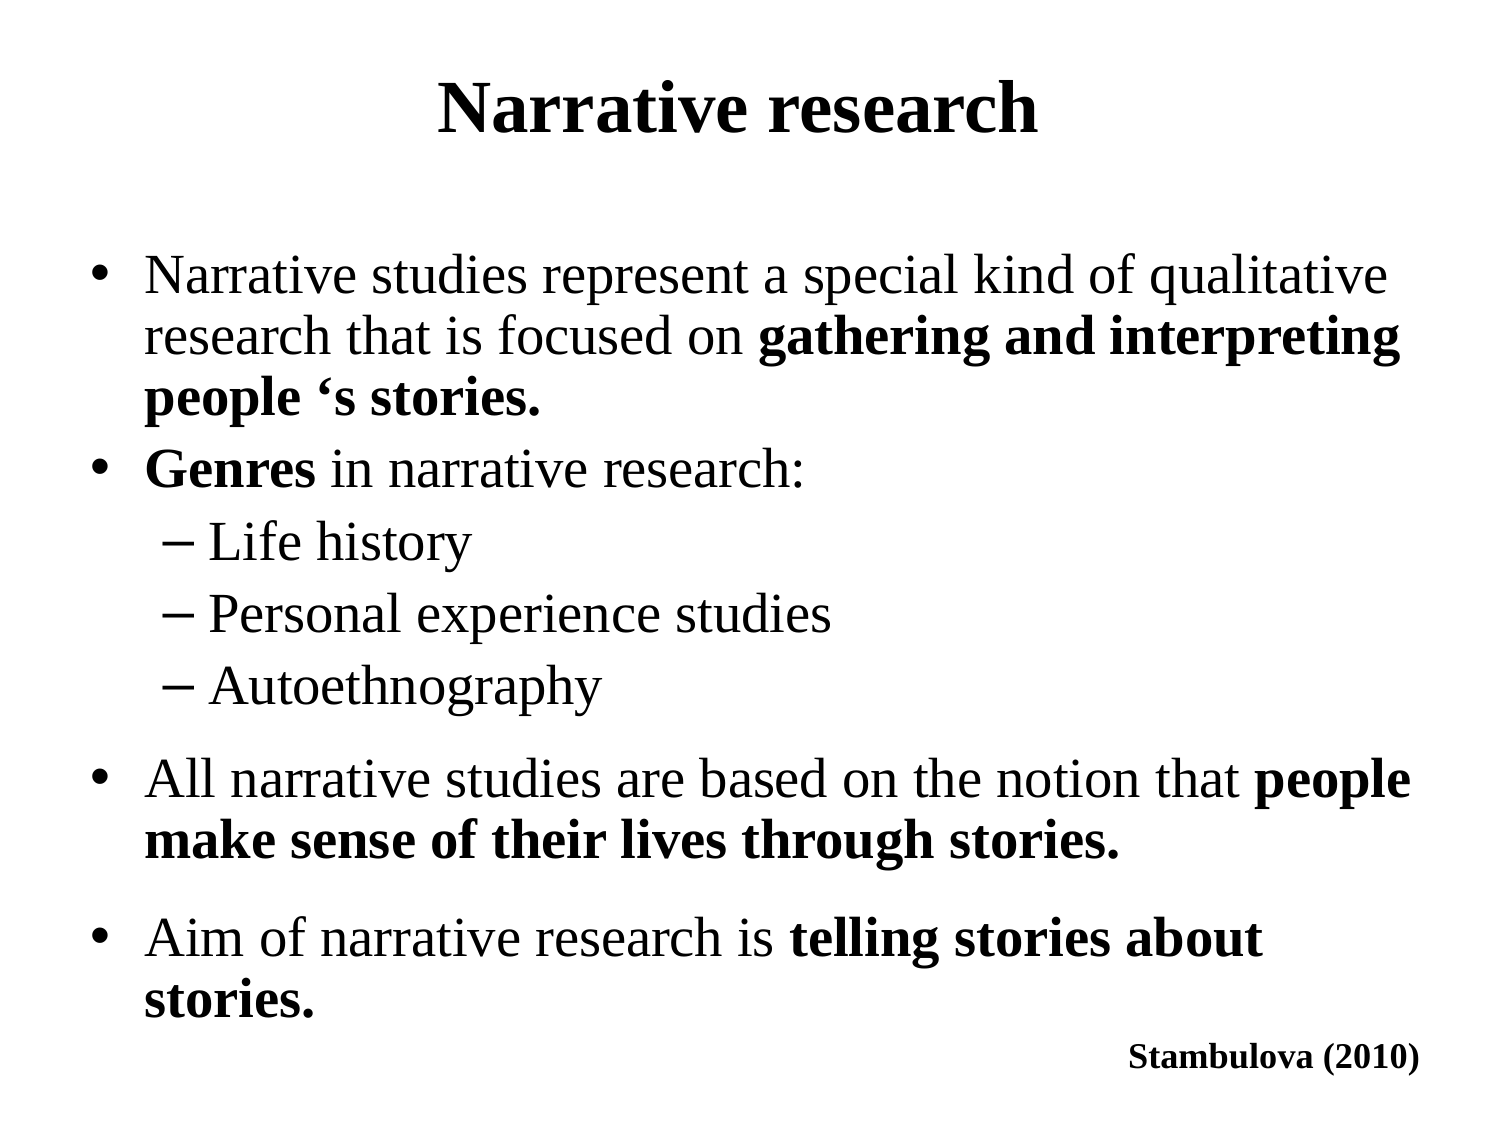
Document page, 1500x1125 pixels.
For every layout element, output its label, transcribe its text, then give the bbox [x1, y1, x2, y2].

list Narrative studies represent a special kind of qualitative research that is focused on gathering and interpreting people ‘s stories. Genres in narrative research: Life history Personal experience studies Autoethnography All narrative studies are based on the notion that people make sense of their lives through stories. Aim of narrative research is telling stories about stories. Stambulova (2010) [75, 237, 1436, 1091]
title Narrative research [75, 0, 1425, 185]
